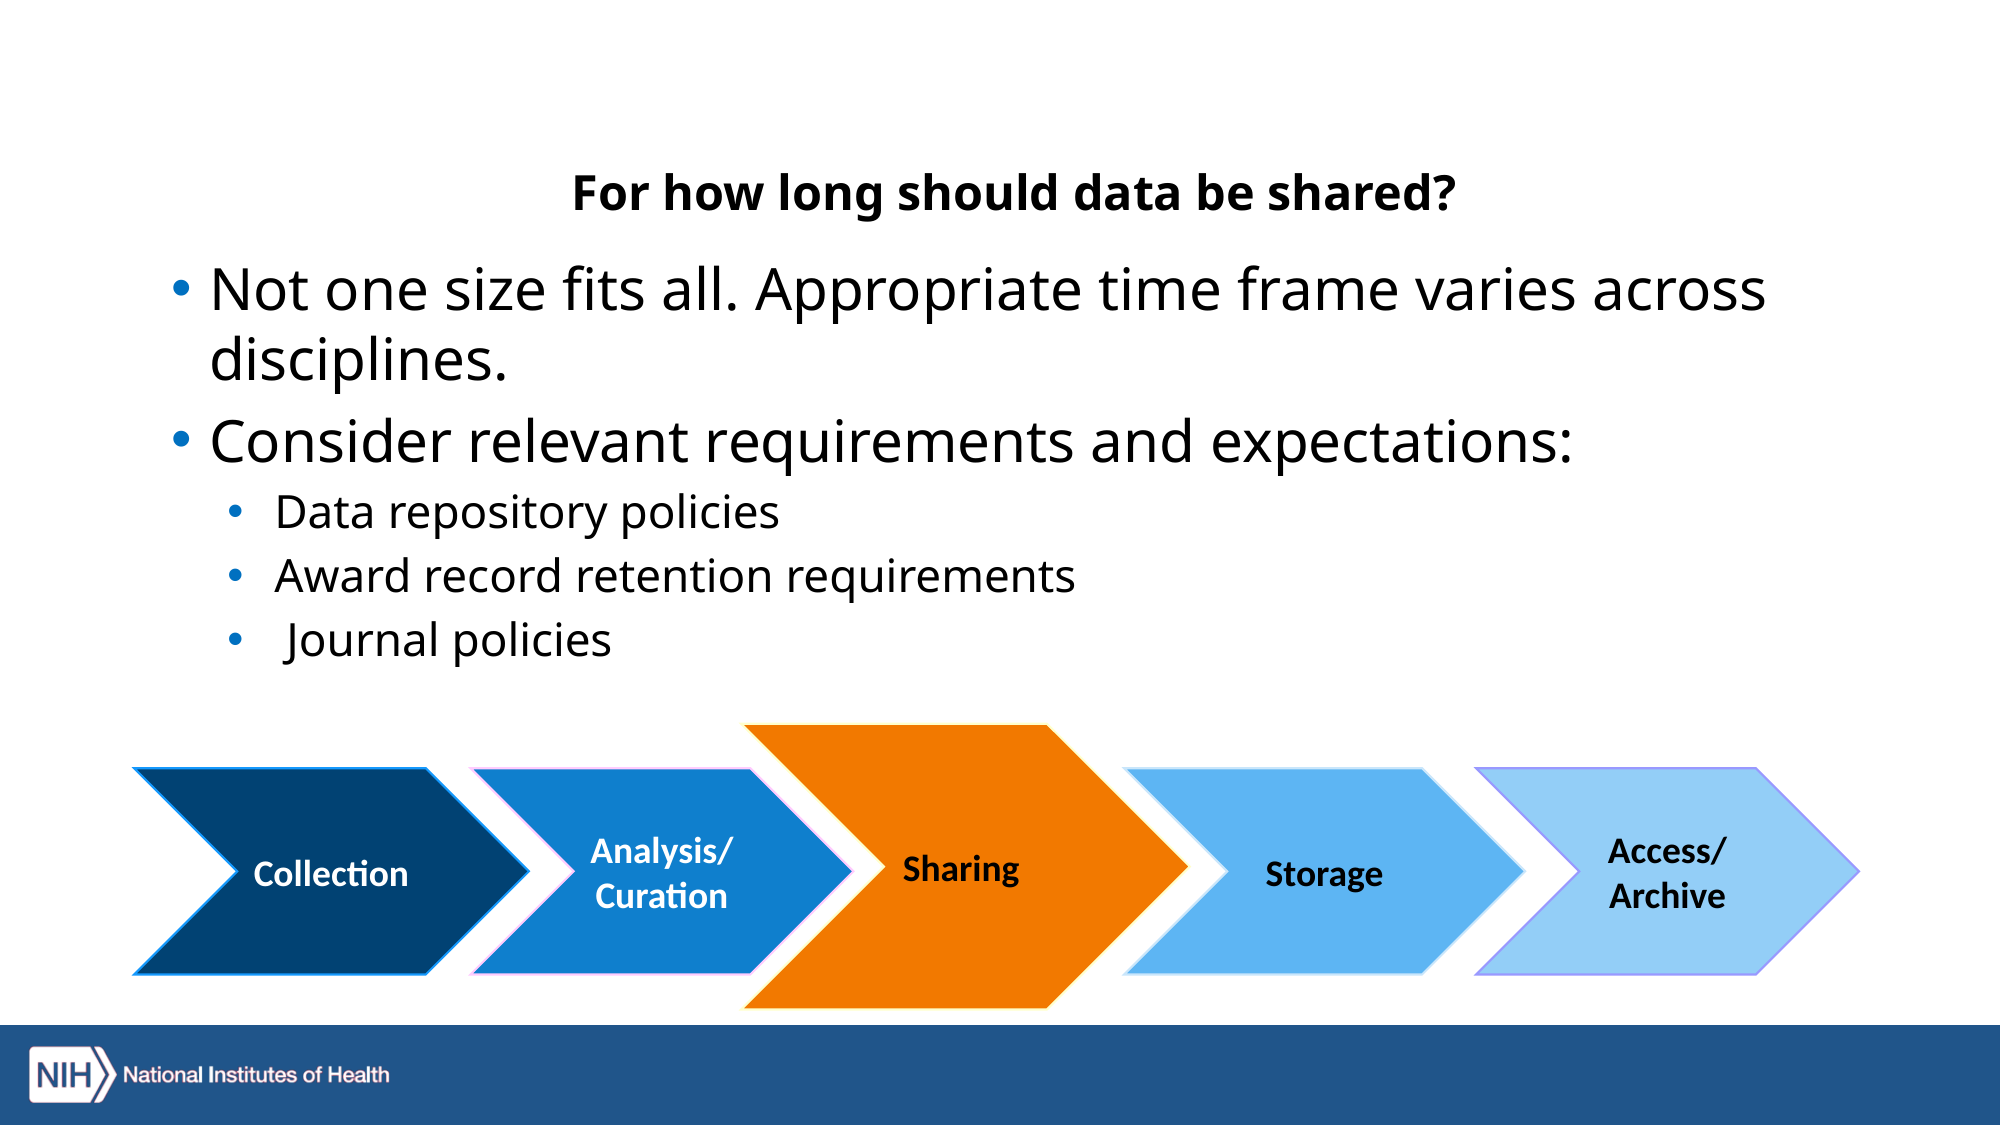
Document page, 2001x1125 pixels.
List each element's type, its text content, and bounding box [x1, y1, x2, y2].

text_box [134, 723, 1860, 1010]
picture [15, 1042, 407, 1103]
title For how long should data be shared? [39, 159, 1989, 378]
text_box Not one size fits all. Appropriate time frame varies across disciplines. Consider relevant requirements and expectations: Data repository policies Award record retention requirements Journal policies [137, 206, 1986, 724]
